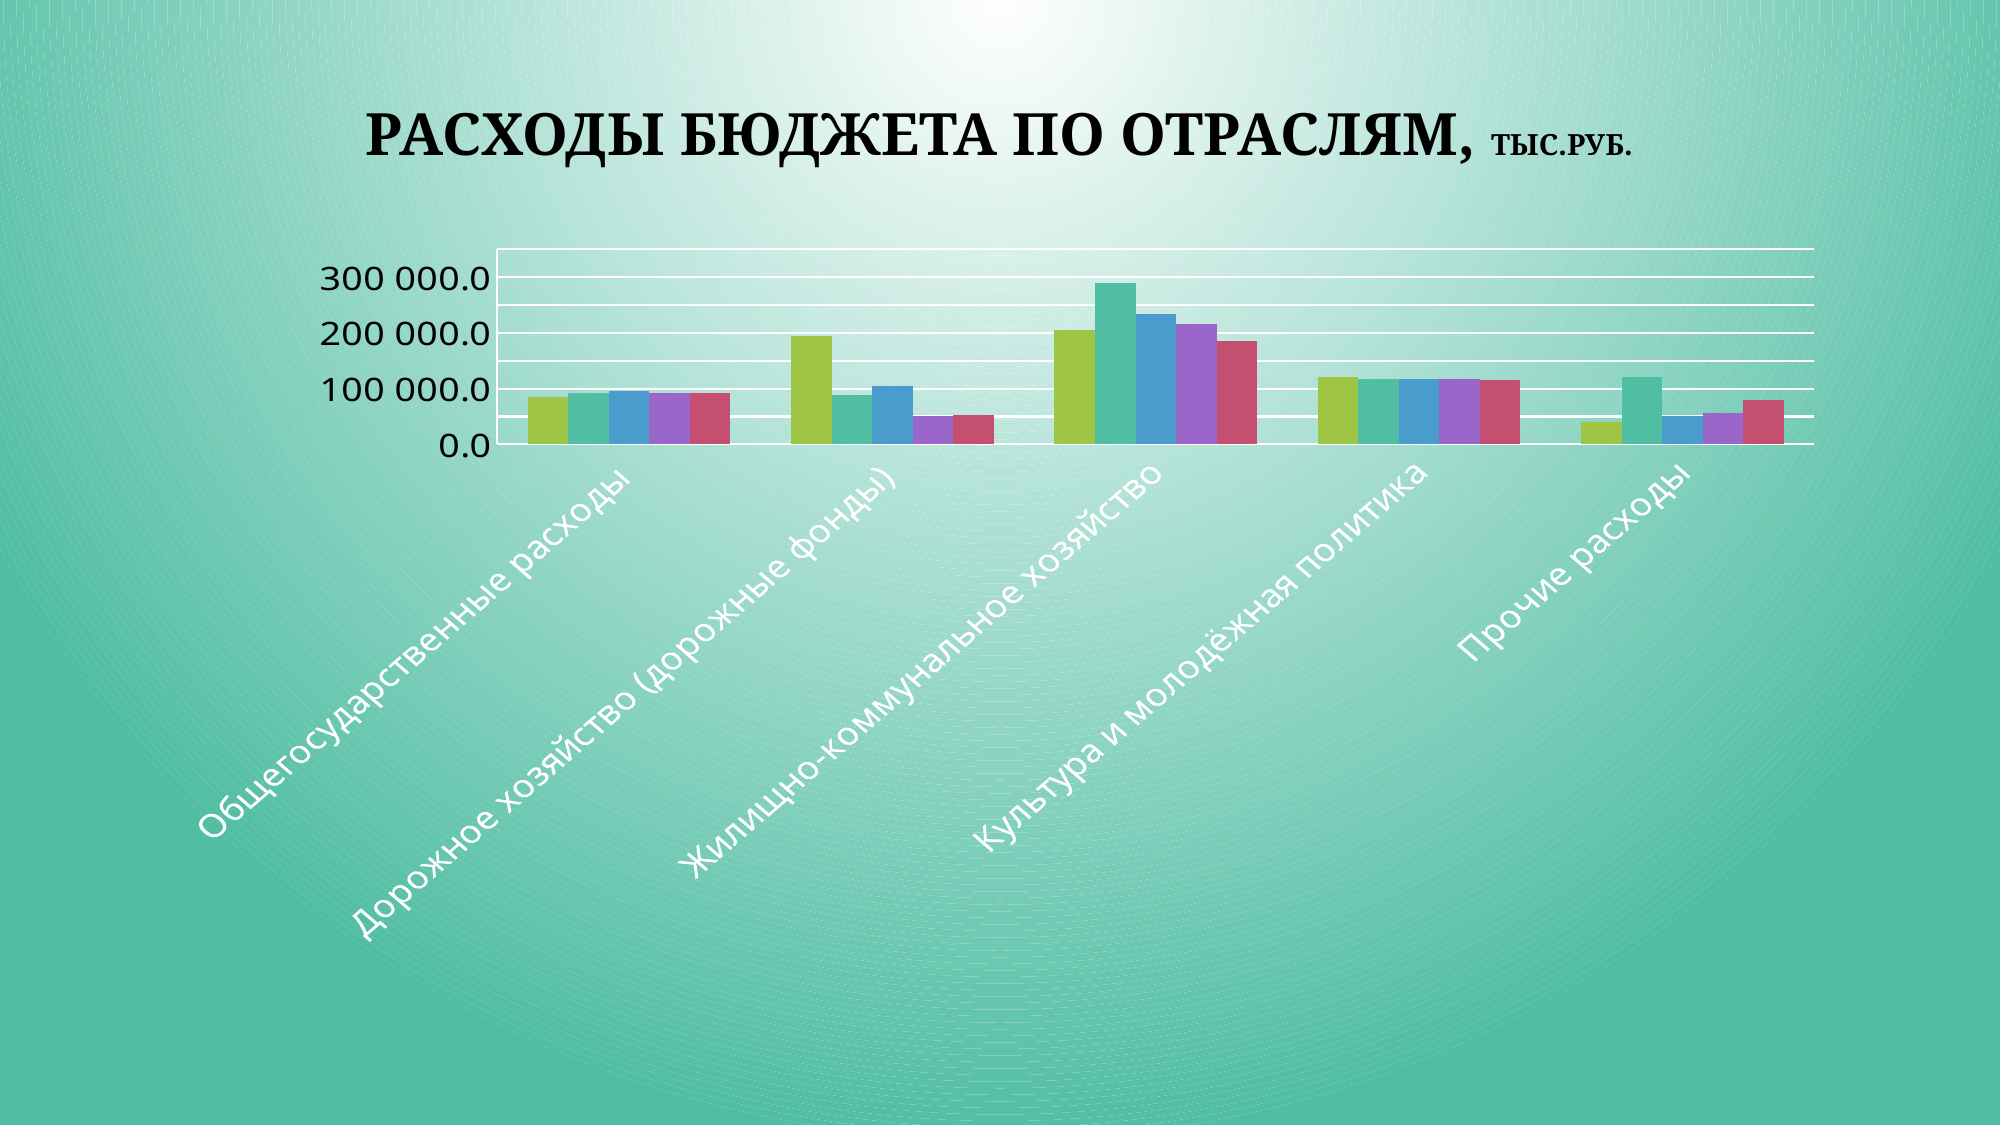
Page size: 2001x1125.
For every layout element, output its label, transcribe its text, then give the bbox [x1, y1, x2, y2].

chart [149, 236, 1849, 946]
title Расходы бюджета по отраслям, тыс.руб. [149, 67, 1849, 205]
